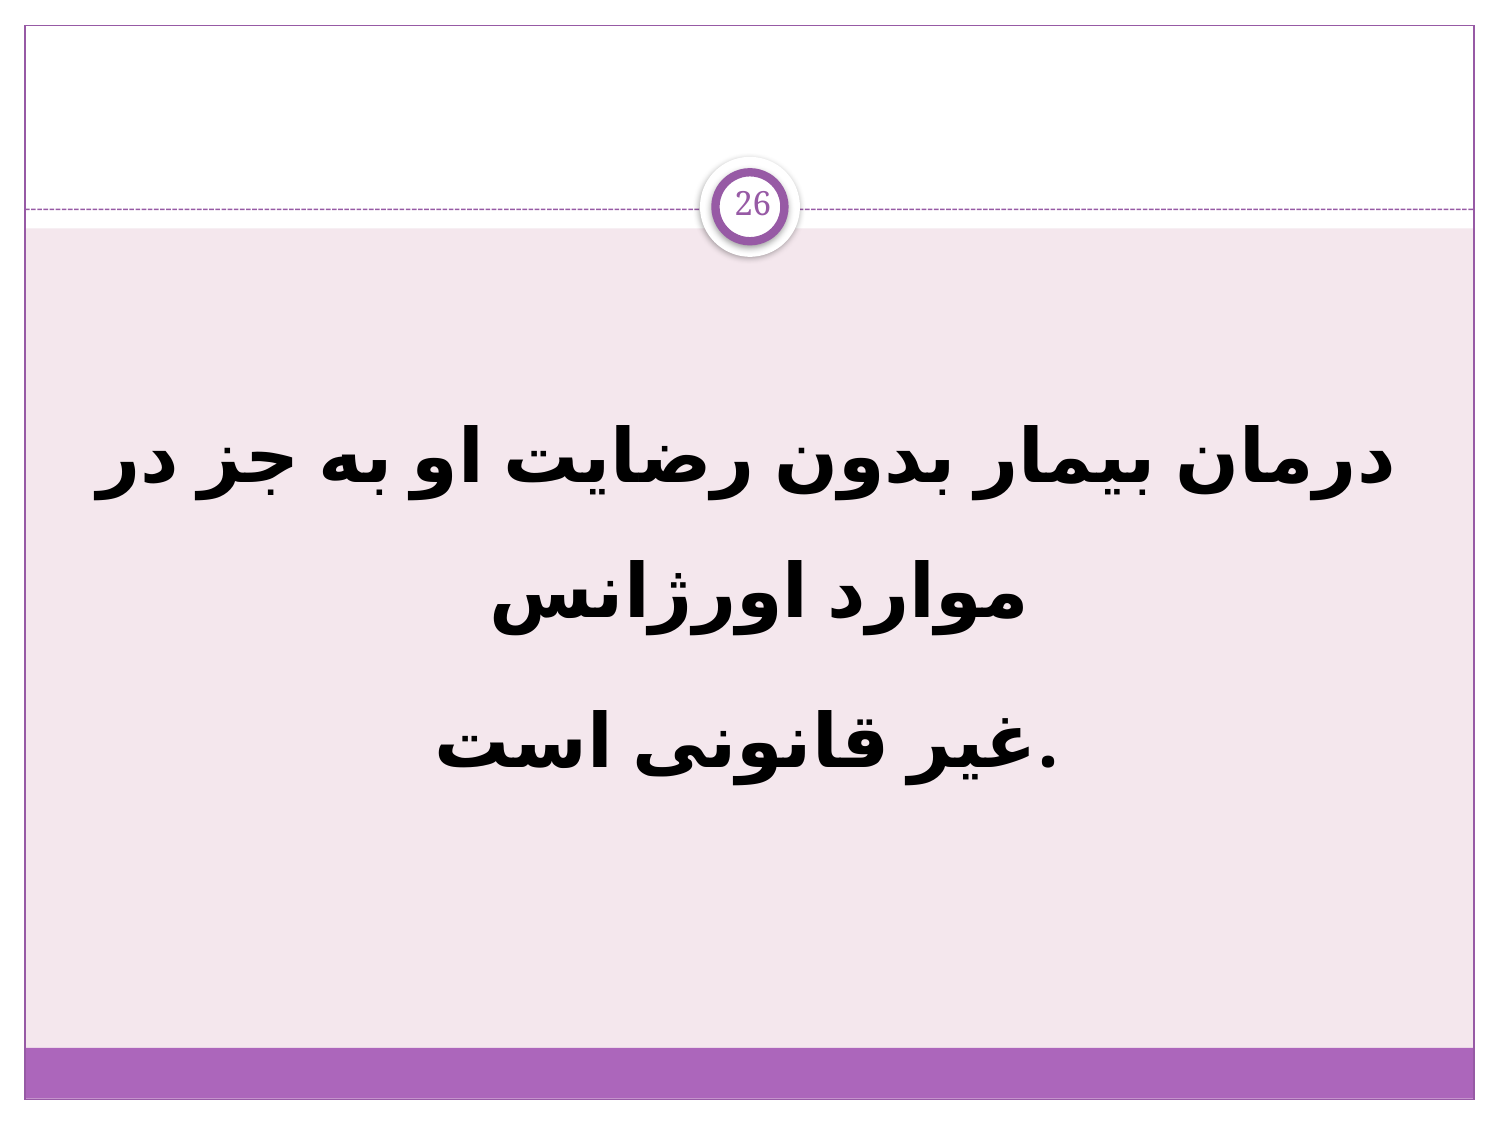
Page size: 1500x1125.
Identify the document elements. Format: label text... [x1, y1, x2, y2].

slide_number 26 [715, 168, 791, 241]
list درمان بیمار بدون رضایت او به جز در موارد اورژانس غیر قانونی است. [49, 250, 1445, 1001]
